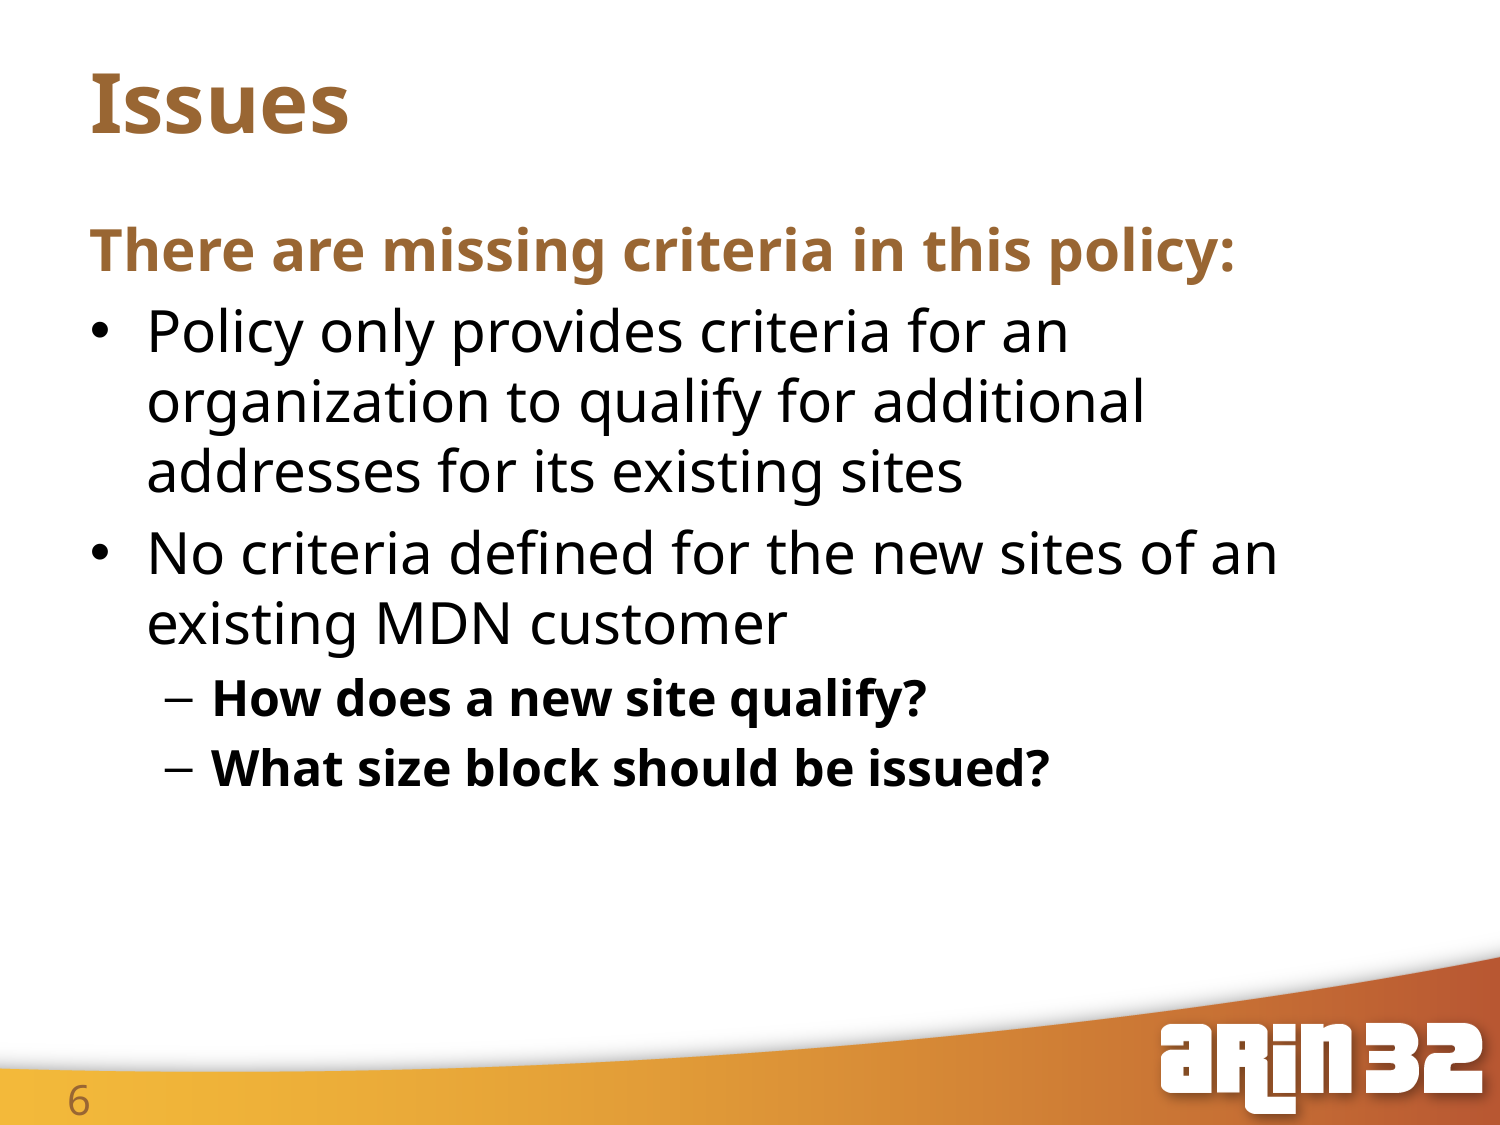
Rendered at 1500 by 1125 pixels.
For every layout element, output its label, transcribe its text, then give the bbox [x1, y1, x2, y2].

title Issues [75, 28, 1469, 172]
slide_number 6 [52, 1066, 170, 1125]
list There are missing criteria in this policy: Policy only provides criteria for an organization to qualify for additional addresses for its existing sites No criteria defined for the new sites of an existing MDN customer How does a new site qualify? What size block should be issued? [75, 205, 1425, 970]
picture [0, 0, 1500, 1125]
